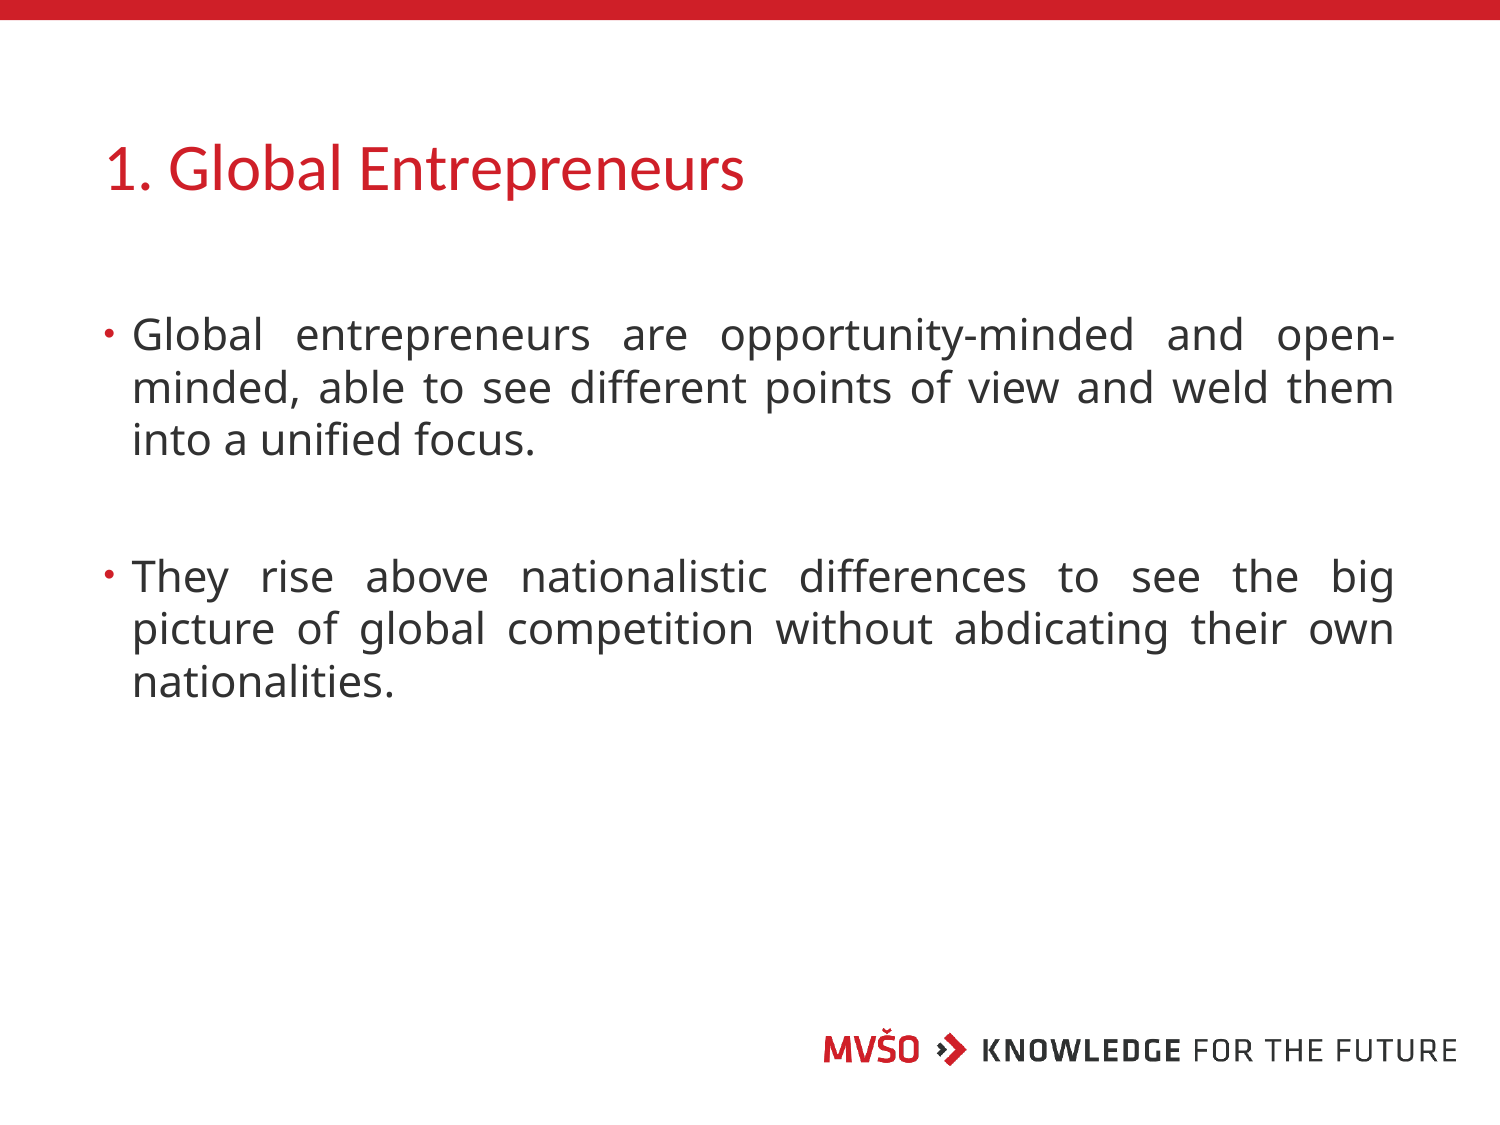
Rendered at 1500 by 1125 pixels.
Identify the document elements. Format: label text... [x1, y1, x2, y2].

picture [824, 1028, 1456, 1066]
title 1. Global Entrepreneurs [88, 59, 1412, 278]
list Global entrepreneurs are opportunity-minded and open-minded, able to see different points of view and weld them into a unified focus. They rise above nationalistic differences to see the big picture of global competition without abdicating their own nationalities. [88, 299, 1412, 969]
